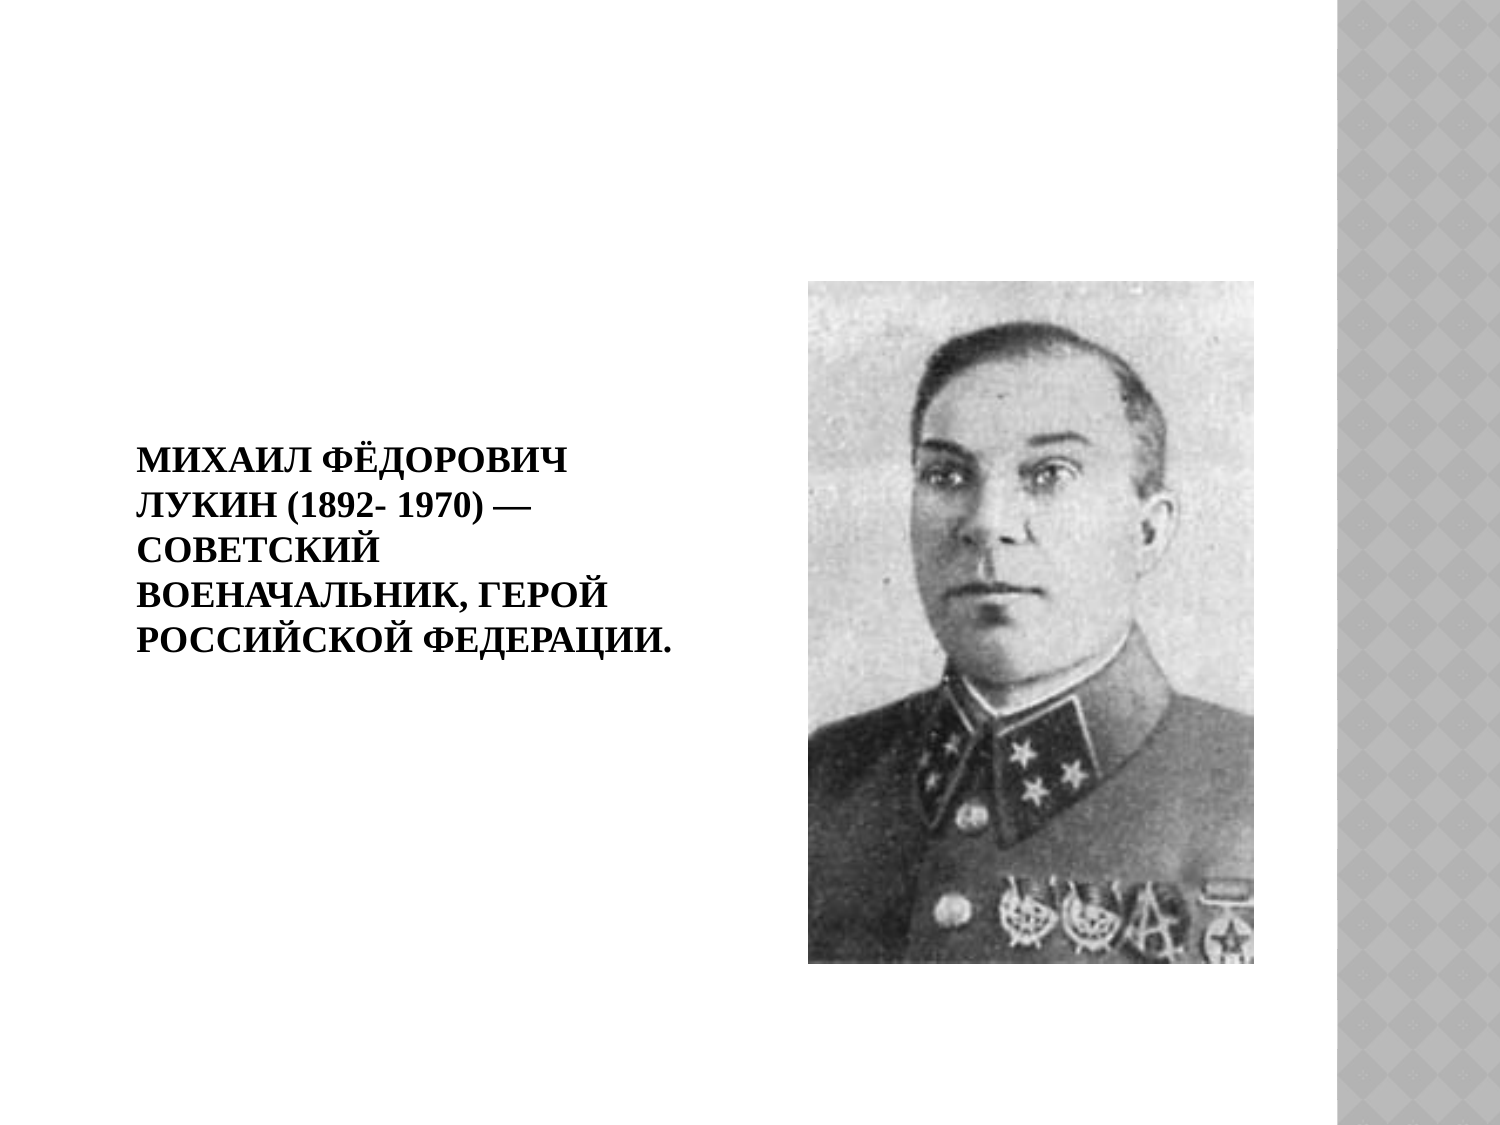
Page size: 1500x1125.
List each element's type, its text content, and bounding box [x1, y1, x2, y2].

title Михаил Фёдорович Лукин (1892- 1970) — советский военачальник, Герой Российской Федерации. [128, 398, 699, 720]
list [808, 280, 1255, 964]
